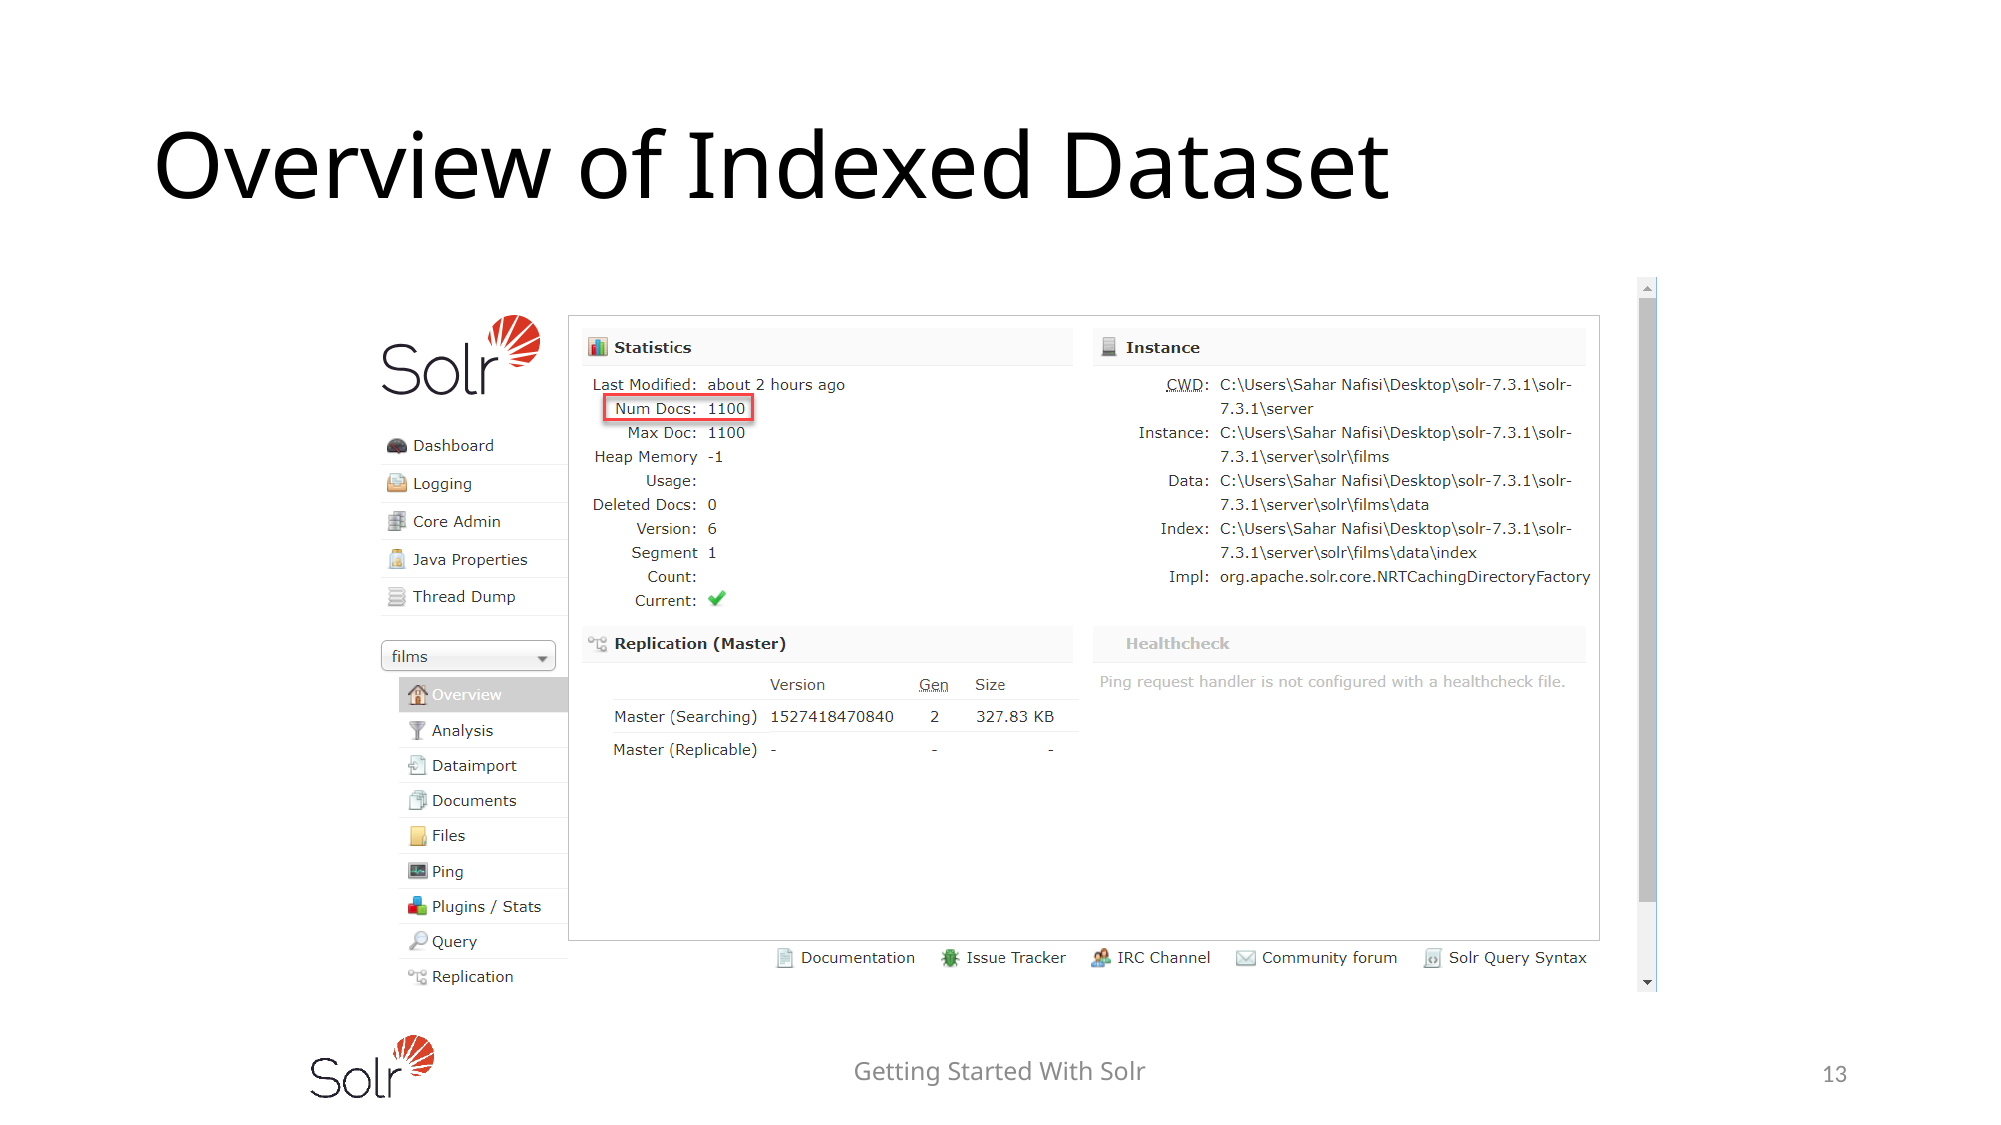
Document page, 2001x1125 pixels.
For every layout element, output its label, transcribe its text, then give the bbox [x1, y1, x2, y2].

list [343, 277, 1657, 992]
footer Getting Started With Solr [662, 1042, 1338, 1103]
title Overview of Indexed Dataset [137, 59, 1863, 278]
slide_number 13 [1412, 1042, 1863, 1103]
picture [310, 1035, 434, 1098]
